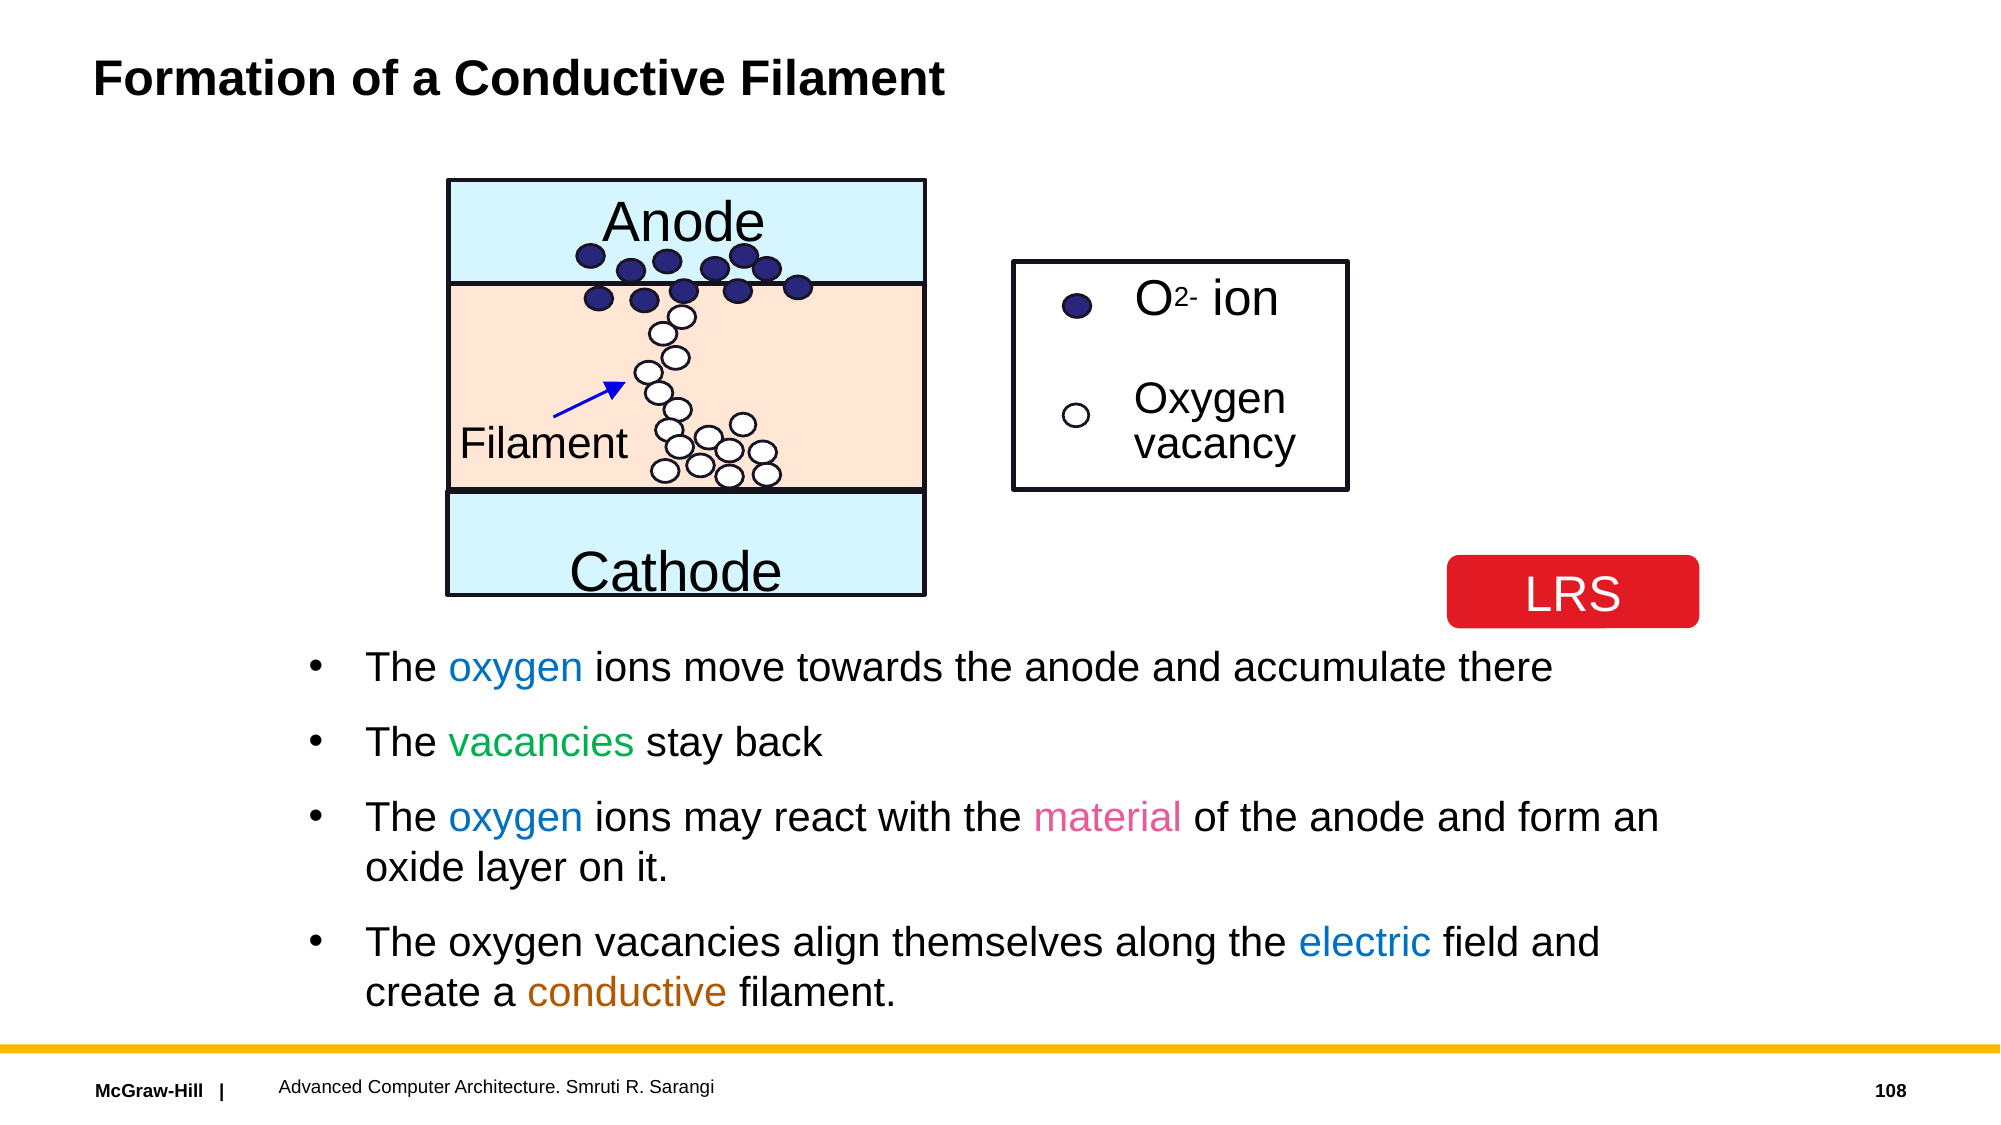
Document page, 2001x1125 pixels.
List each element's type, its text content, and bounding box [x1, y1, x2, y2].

title Formation of a Conductive Filament [78, 45, 1578, 180]
slide_number 108 [1711, 1071, 1922, 1109]
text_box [442, 176, 1348, 612]
footer Advanced Computer Architecture. Smruti R. Sarangi [263, 1067, 1464, 1105]
text_box LRS [1445, 553, 1701, 630]
list The oxygen ions move towards the anode and accumulate there The vacancies stay back The oxygen ions may react with the material of the anode and form an oxide layer on it. The oxygen vacancies align themselves along the electric field and create a conductive filament. [293, 632, 1705, 1036]
